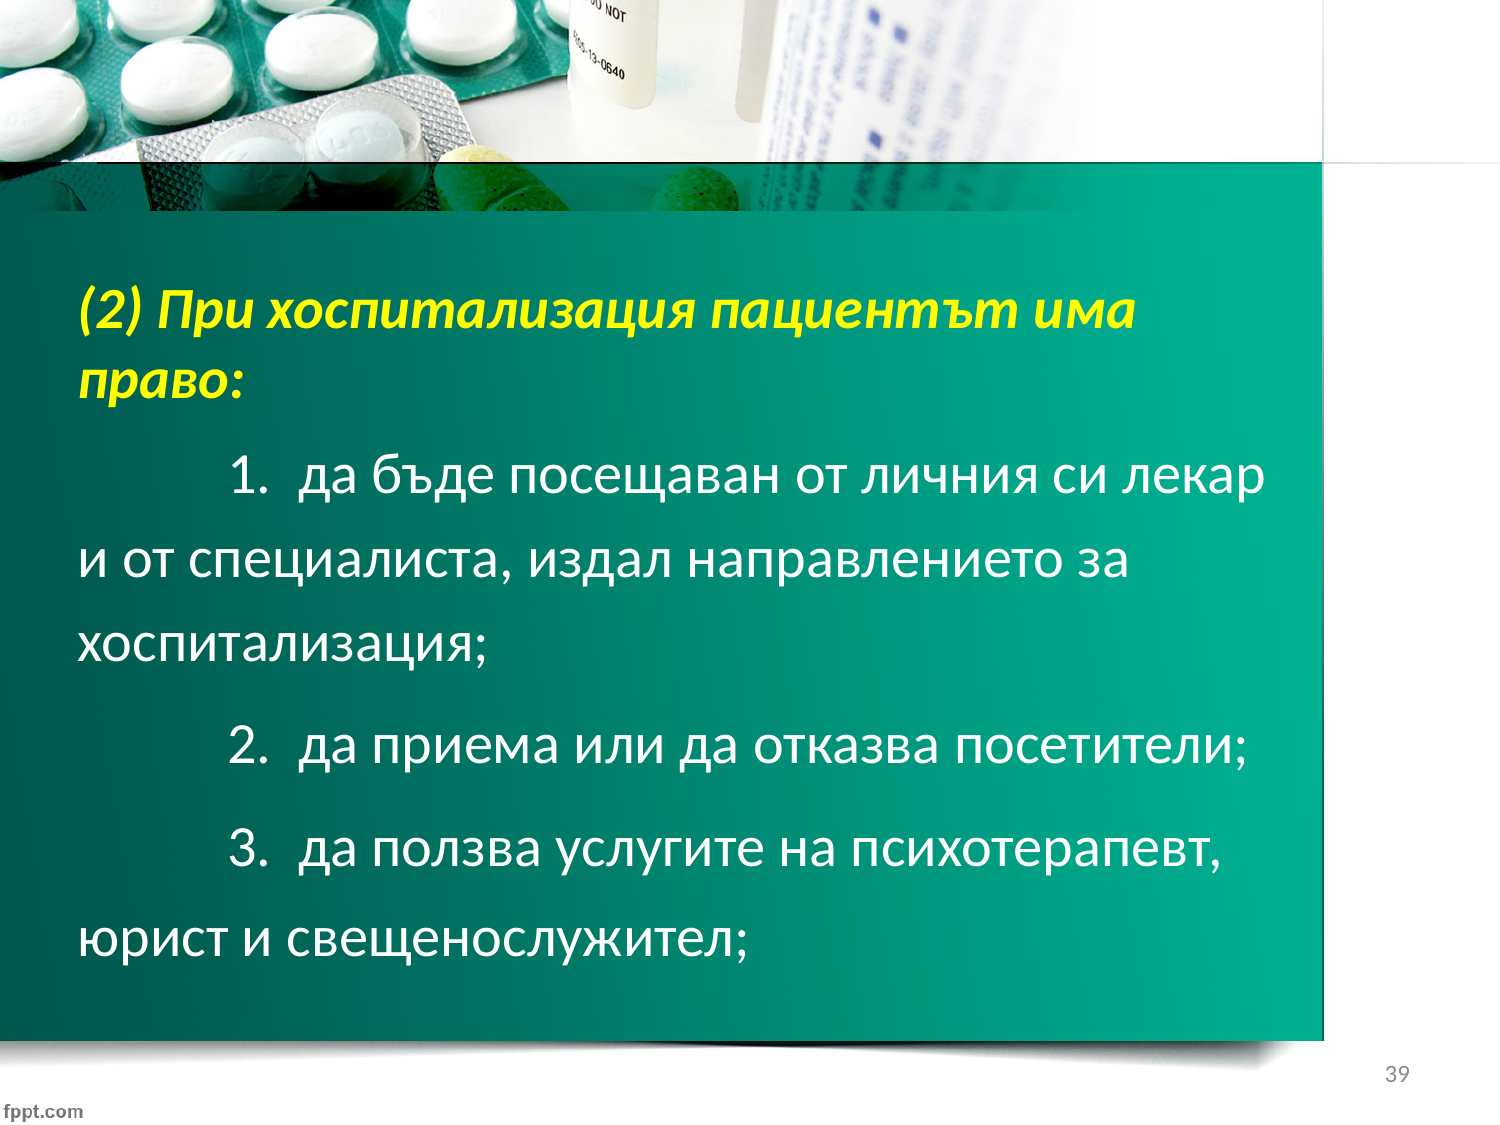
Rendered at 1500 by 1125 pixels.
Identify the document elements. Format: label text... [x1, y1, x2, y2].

picture [0, 0, 1500, 1125]
slide_number 39 [1074, 1042, 1425, 1103]
list (2) При хоспитализация пациентът има право: 1. да бъде посещаван от личния си лекар и от специалиста, издал направлението за хоспитализация; 2. да приема или да отказва посетители; 3. да ползва услугите на психотерапевт, юрист и свещенослужител; [62, 262, 1302, 1013]
